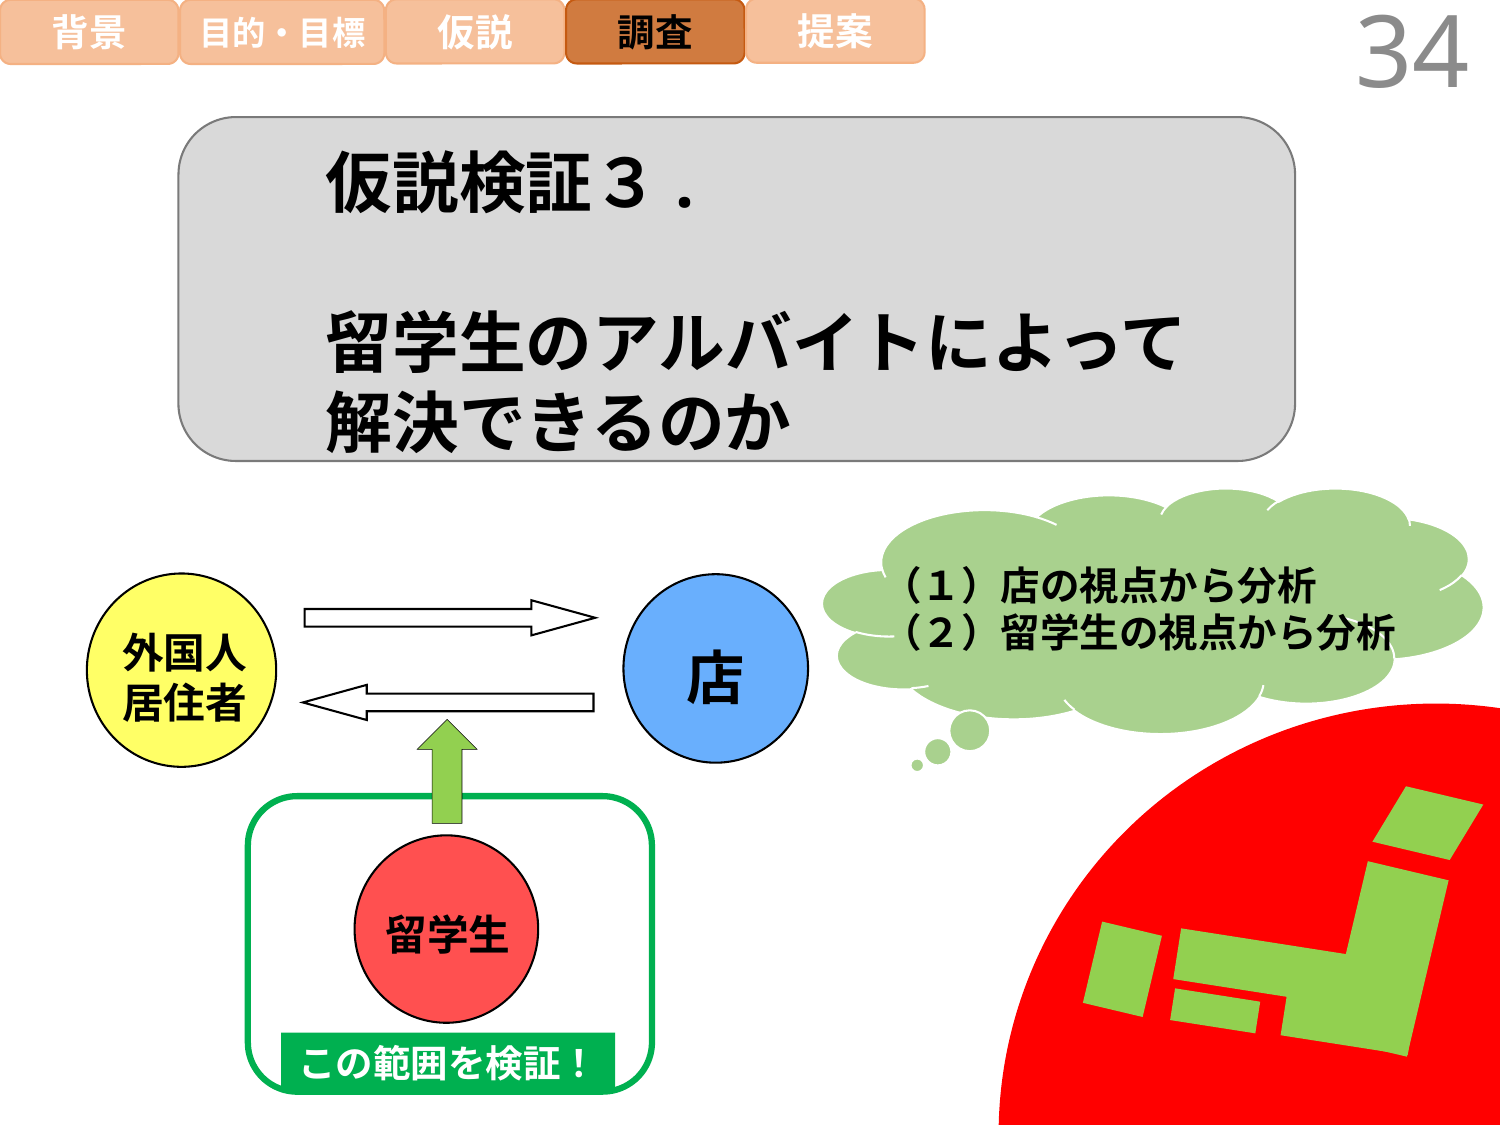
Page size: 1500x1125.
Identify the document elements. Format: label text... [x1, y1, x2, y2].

text_box [298, 683, 595, 722]
text_box 目的・目標 [179, 0, 385, 66]
text_box [246, 795, 654, 1091]
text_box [822, 487, 1500, 734]
text_box [303, 598, 600, 637]
text_box この範囲を検証！ [281, 1032, 616, 1093]
text_box 背景 [0, 0, 179, 66]
text_box [414, 718, 480, 825]
text_box 提案 [745, 0, 926, 64]
text_box 仮説 [384, 0, 565, 65]
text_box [354, 835, 539, 1023]
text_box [999, 734, 1500, 1125]
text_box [623, 574, 809, 763]
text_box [77, 573, 293, 767]
text_box 調査 [565, 0, 745, 65]
text_box 仮説検証３. 留学生のアルバイトによって 解決できるのか [311, 133, 1203, 468]
text_box [1203, 134, 1297, 463]
text_box [177, 116, 1147, 463]
slide_number 34 [1147, 0, 1485, 134]
